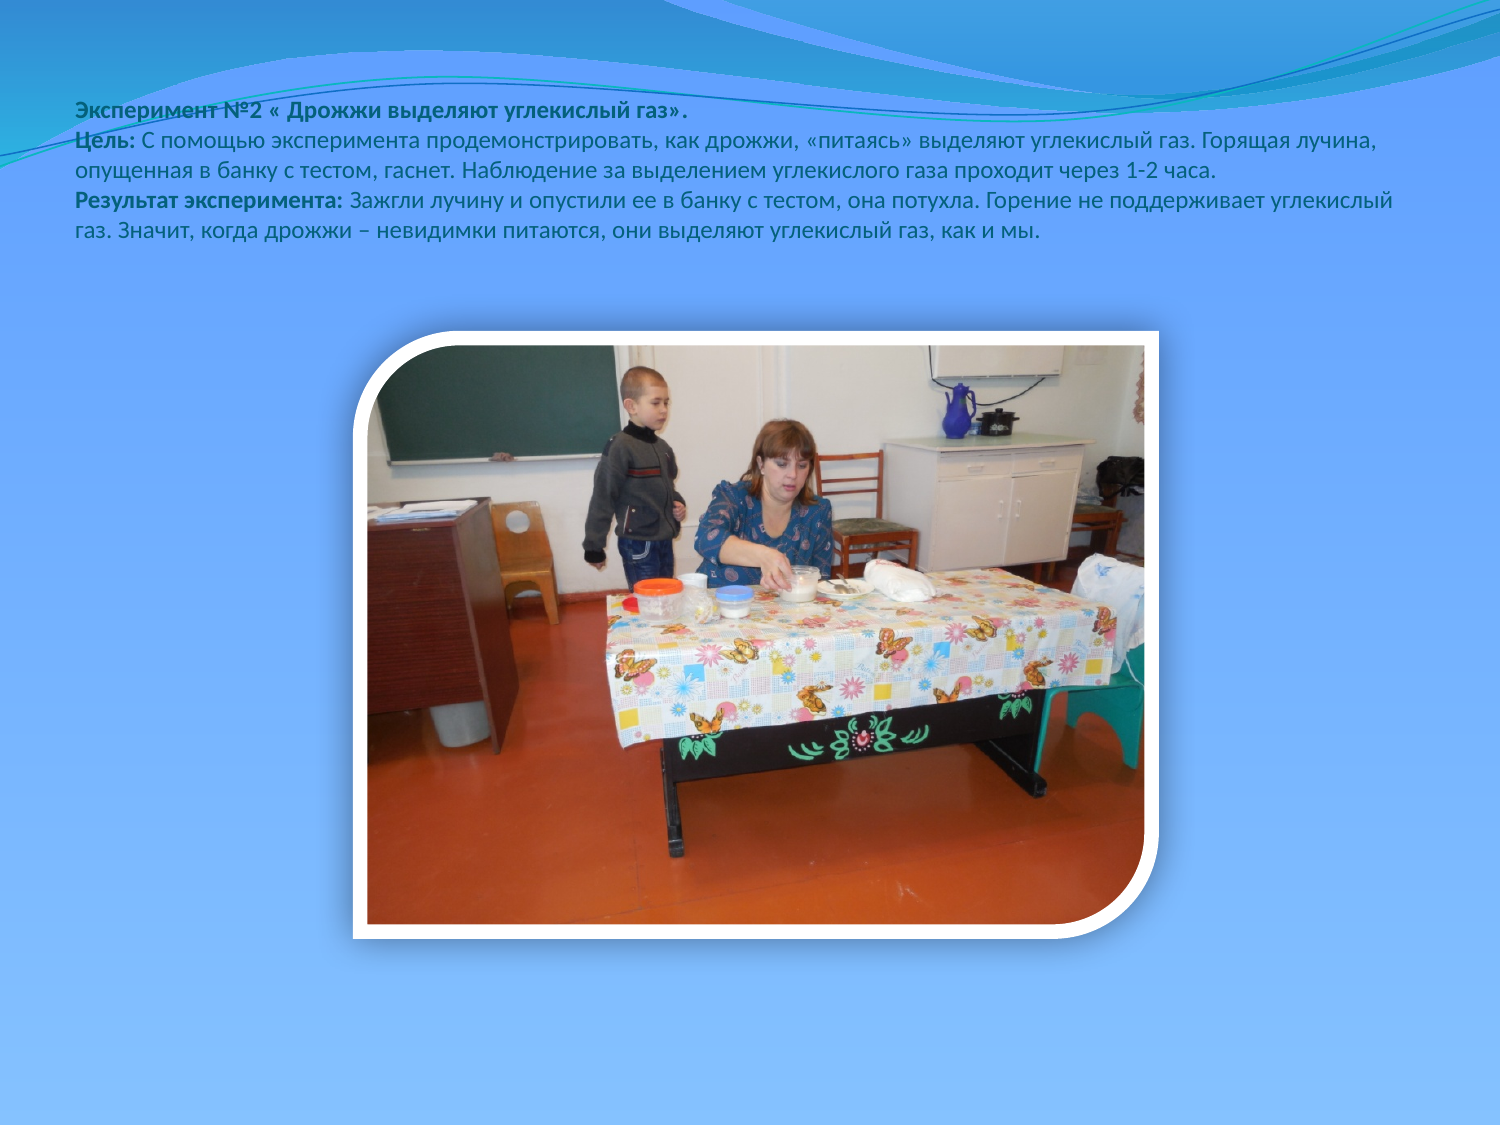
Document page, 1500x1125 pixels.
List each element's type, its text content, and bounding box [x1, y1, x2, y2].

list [359, 337, 1152, 932]
title Эксперимент №2 « Дрожжи выделяют углекислый газ». Цель: С помощью эксперимента продемонстрировать, как дрожжи, «питаясь» выделяют углекислый газ. Горящая лучина, опущенная в банку с тестом, гаснет. Наблюдение за выделением углекислого газа проходит через 1-2 часа. Результат эксперимента: Зажгли лучину и опустили ее в банку с тестом, она потухла. Горение не поддерживает углекислый газ. Значит, когда дрожжи – невидимки питаются, они выделяют углекислый газ, как и мы. [75, 115, 1425, 303]
